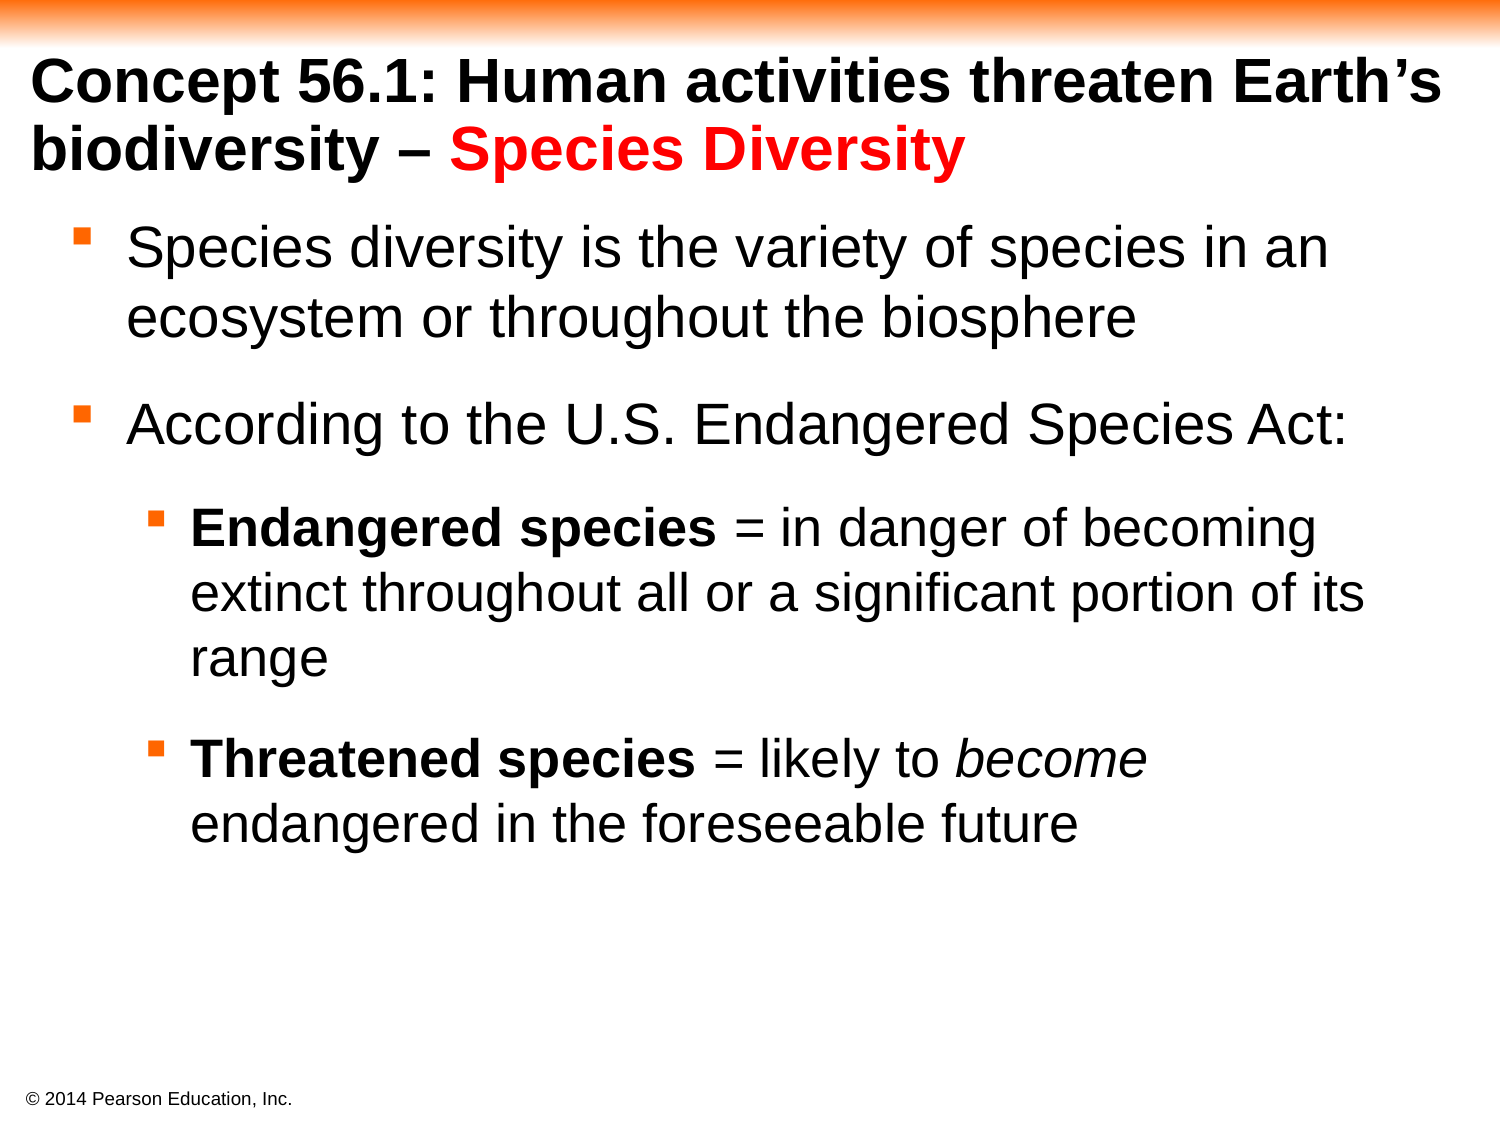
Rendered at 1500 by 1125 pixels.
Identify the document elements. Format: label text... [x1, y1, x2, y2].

title Concept 56.1: Human activities threaten Earth’s biodiversity – Species Diversity [29, 49, 1470, 184]
list Species diversity is the variety of species in an ecosystem or throughout the biosphere According to the U.S. Endangered Species Act: Endangered species = in danger of becoming extinct throughout all or a significant portion of its range Threatened species = likely to become endangered in the foreseeable future [69, 208, 1464, 1042]
